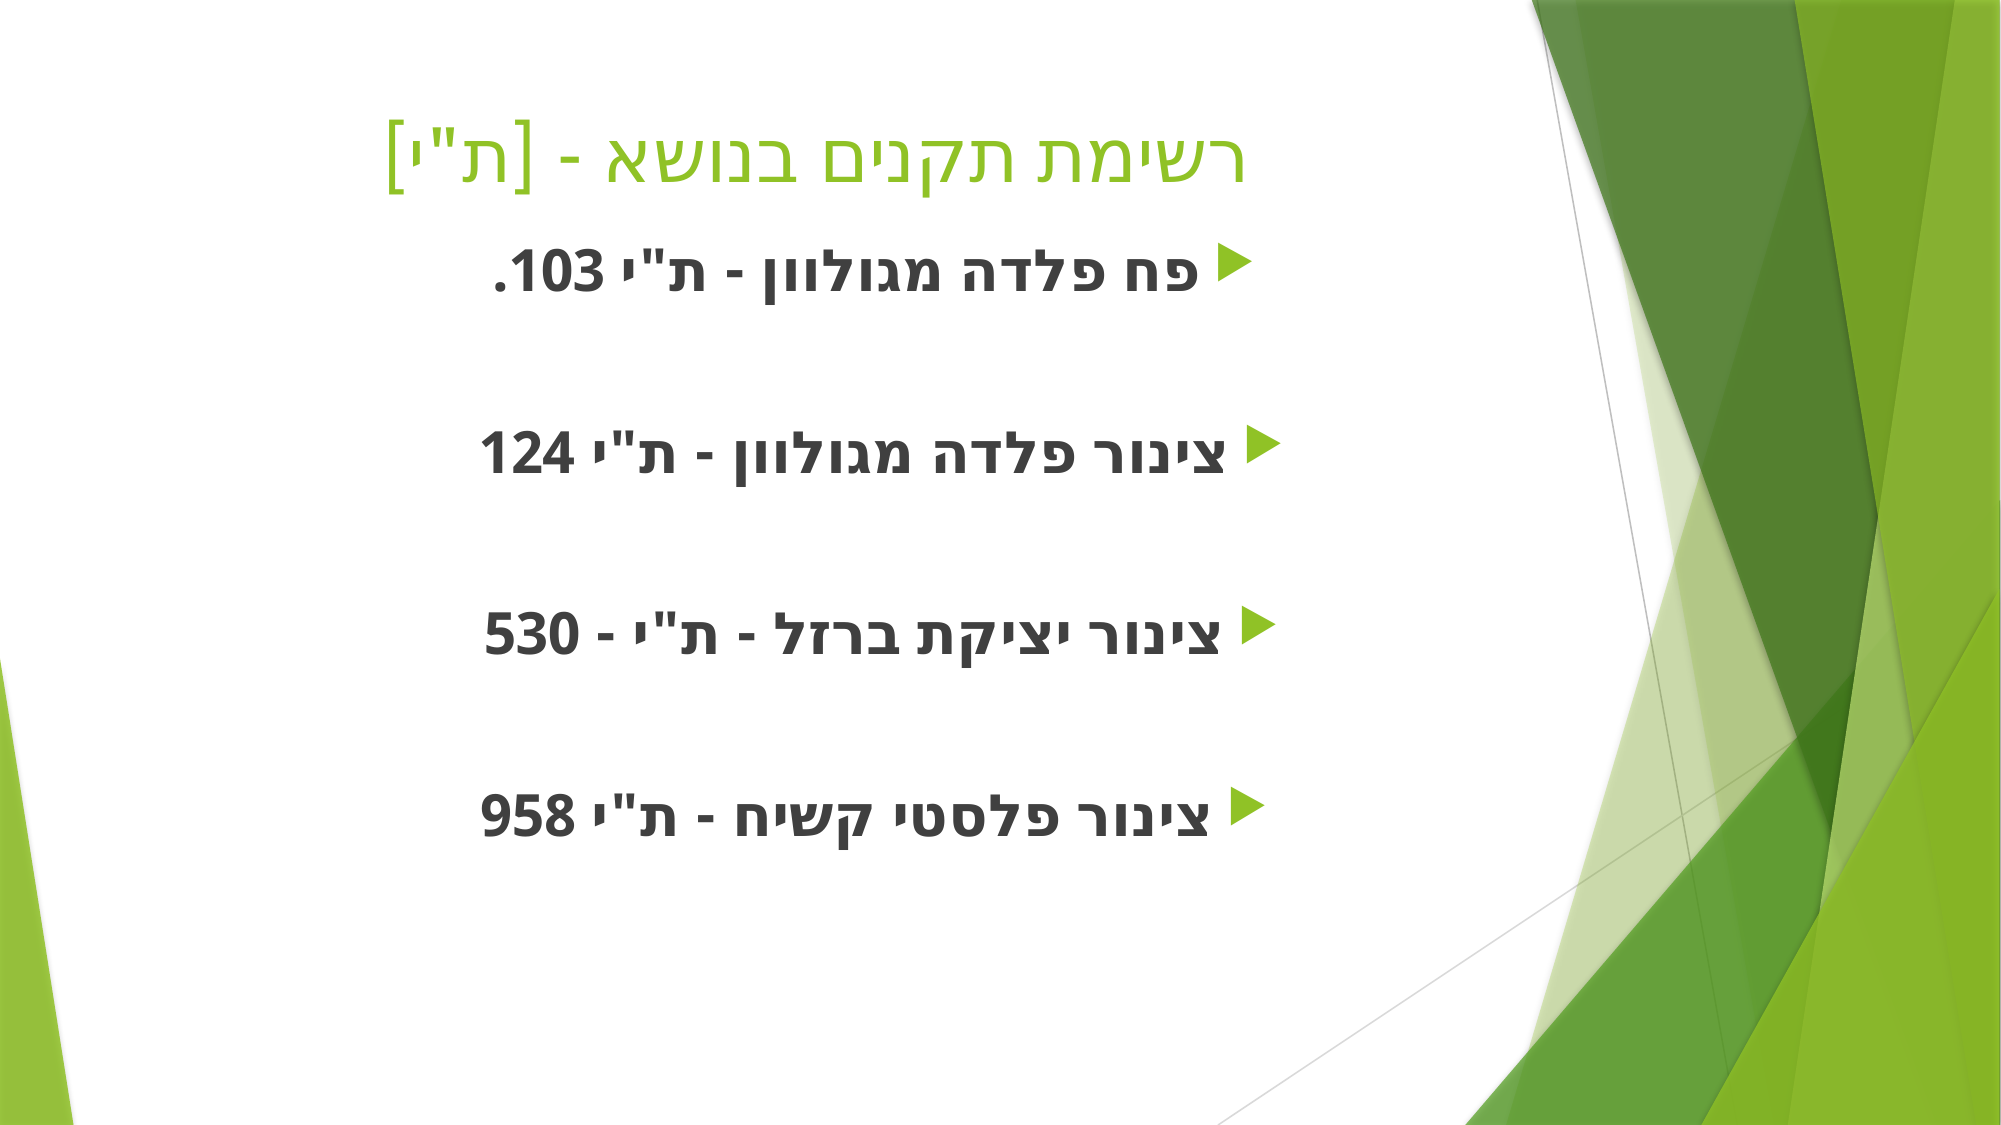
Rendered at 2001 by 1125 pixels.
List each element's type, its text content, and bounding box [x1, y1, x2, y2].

title רשימת תקנים בנושא - [ת"י] [111, 99, 1522, 226]
list פח פלדה מגולוון - ת"י 103. צינור פלדה מגולוון - ת"י 124 צינור יציקת ברזל - ת"י - 530 צינור פלסטי קשיח - ת"י 958 [111, 226, 1640, 1125]
